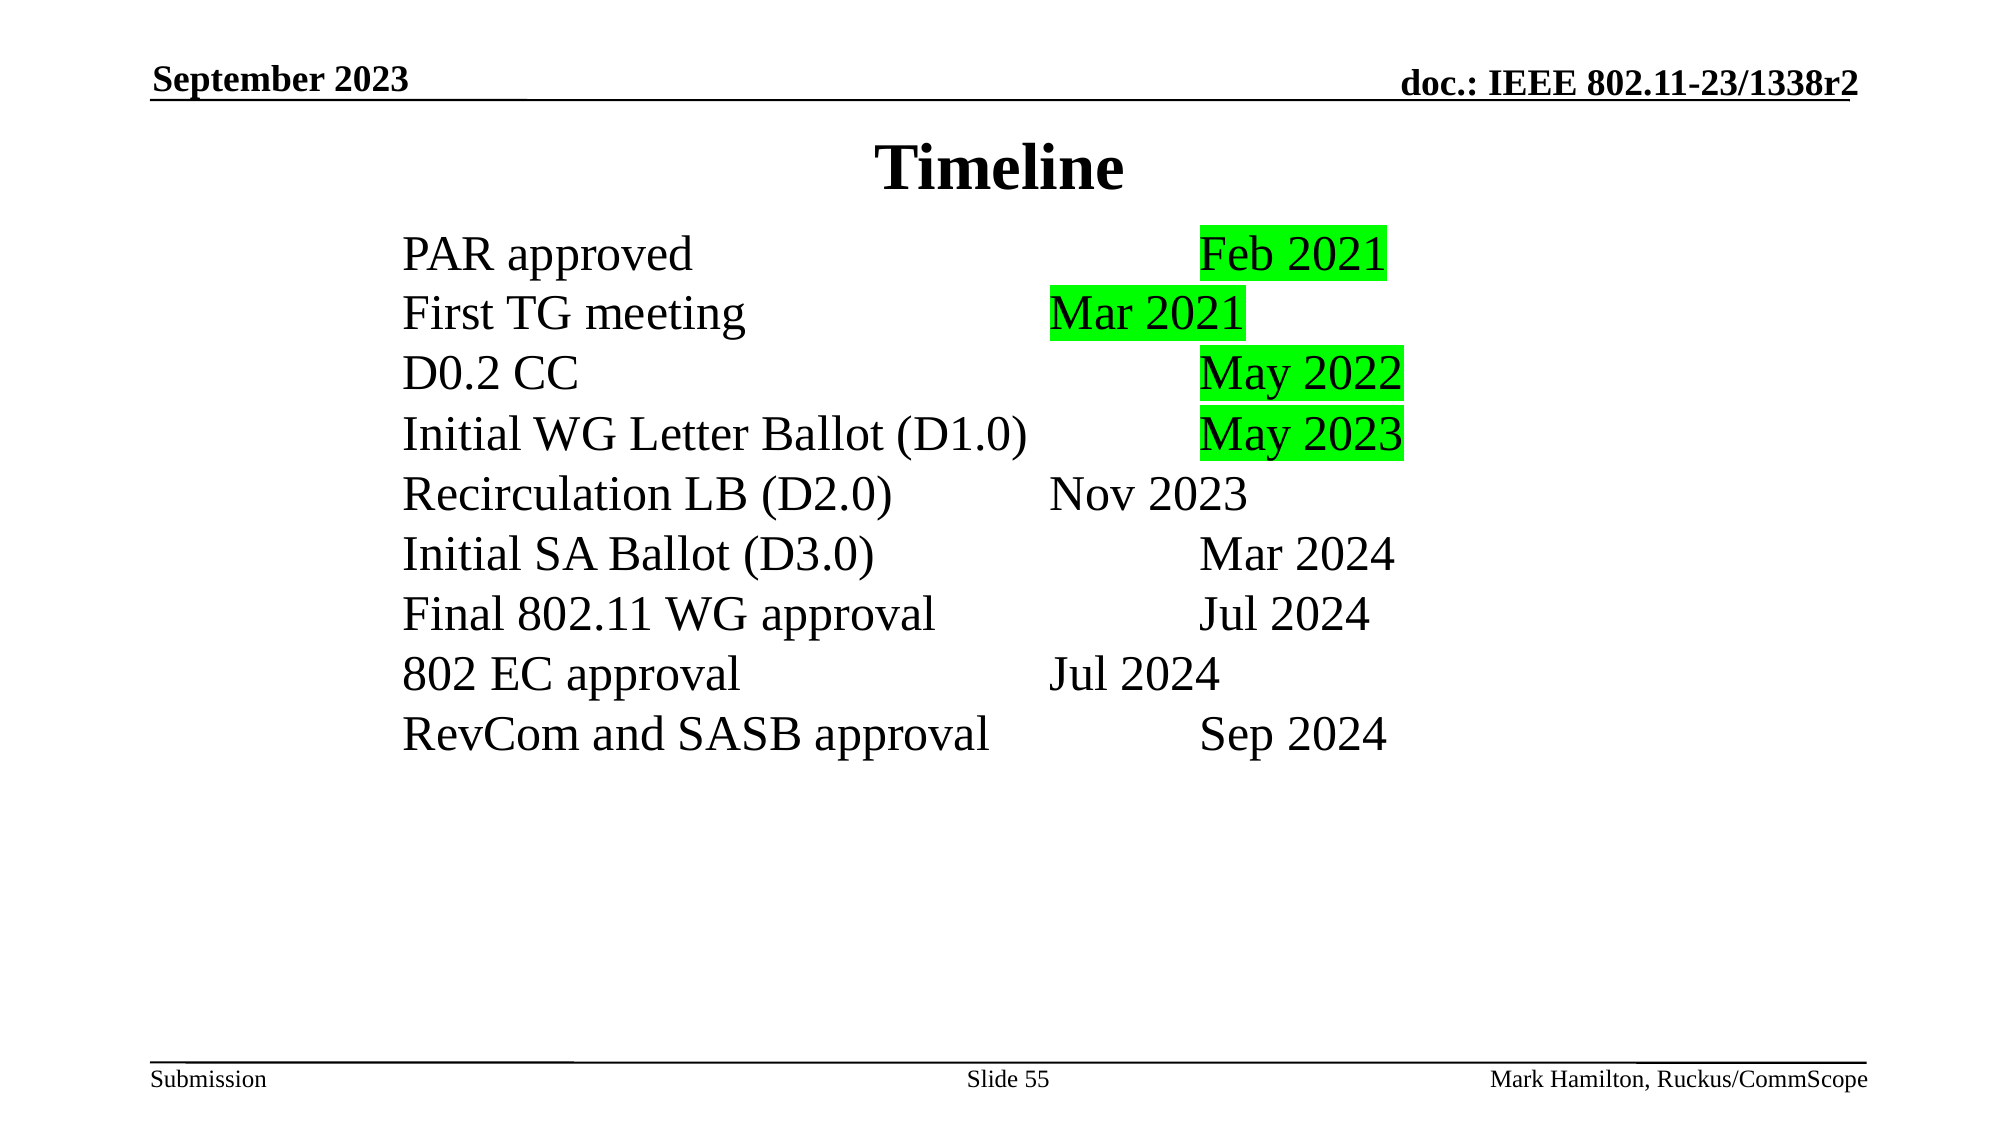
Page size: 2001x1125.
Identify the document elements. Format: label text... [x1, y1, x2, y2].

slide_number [152, 54, 563, 100]
slide_number Slide 55 [950, 1061, 1067, 1123]
title Timeline [362, 112, 1638, 212]
list PAR approved Feb 2021 First TG meeting Mar 2021 D0.2 CC May 2022 Initial WG Letter Ballot (D1.0) May 2023 Recirculation LB (D2.0) Nov 2023 Initial SA Ballot (D3.0) Mar 2024 Final 802.11 WG approval Jul 2024 802 EC approval Jul 2024 RevCom and SASB approval Sep 2024 [312, 212, 1688, 1013]
footer Mark Hamilton, Ruckus/CommScope [1171, 1061, 1869, 1093]
